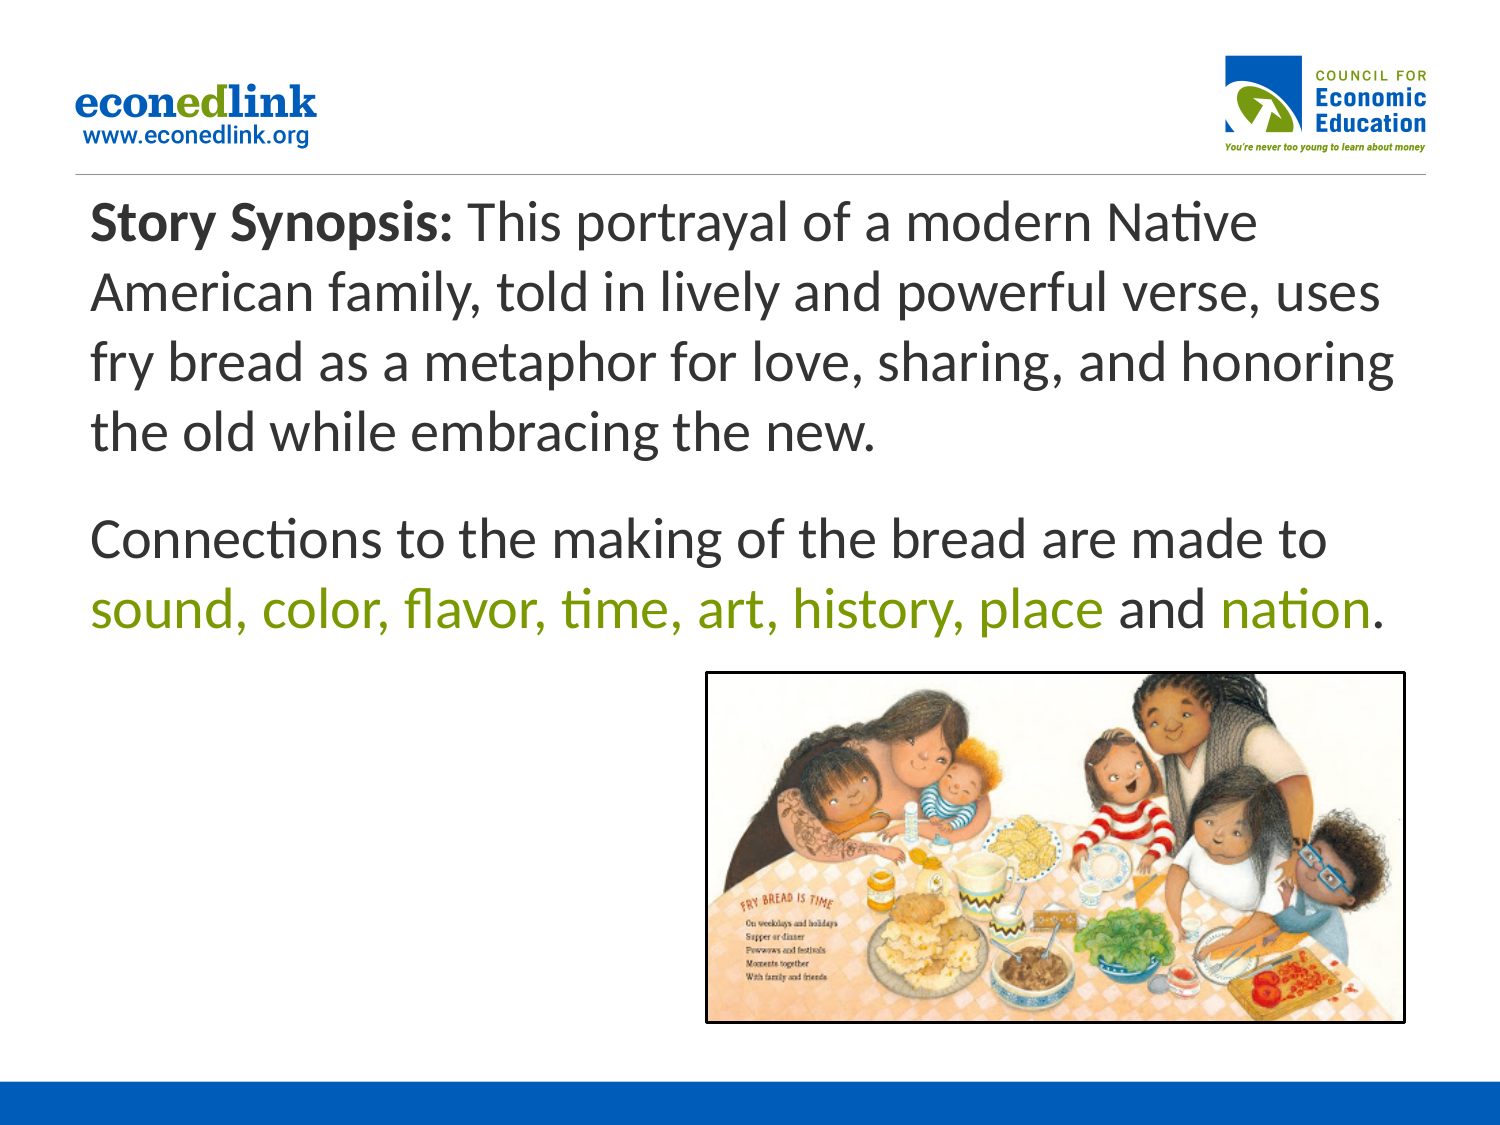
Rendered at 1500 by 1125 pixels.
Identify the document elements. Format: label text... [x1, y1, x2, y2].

picture [0, 0, 1500, 1125]
list Story Synopsis: This portrayal of a modern Native American family, told in lively and powerful verse, uses fry bread as a metaphor for love, sharing, and honoring the old while embracing the new. Connections to the making of the bread are made to sound, color, flavor, time, art, history, place and nation. [74, 175, 1426, 1011]
